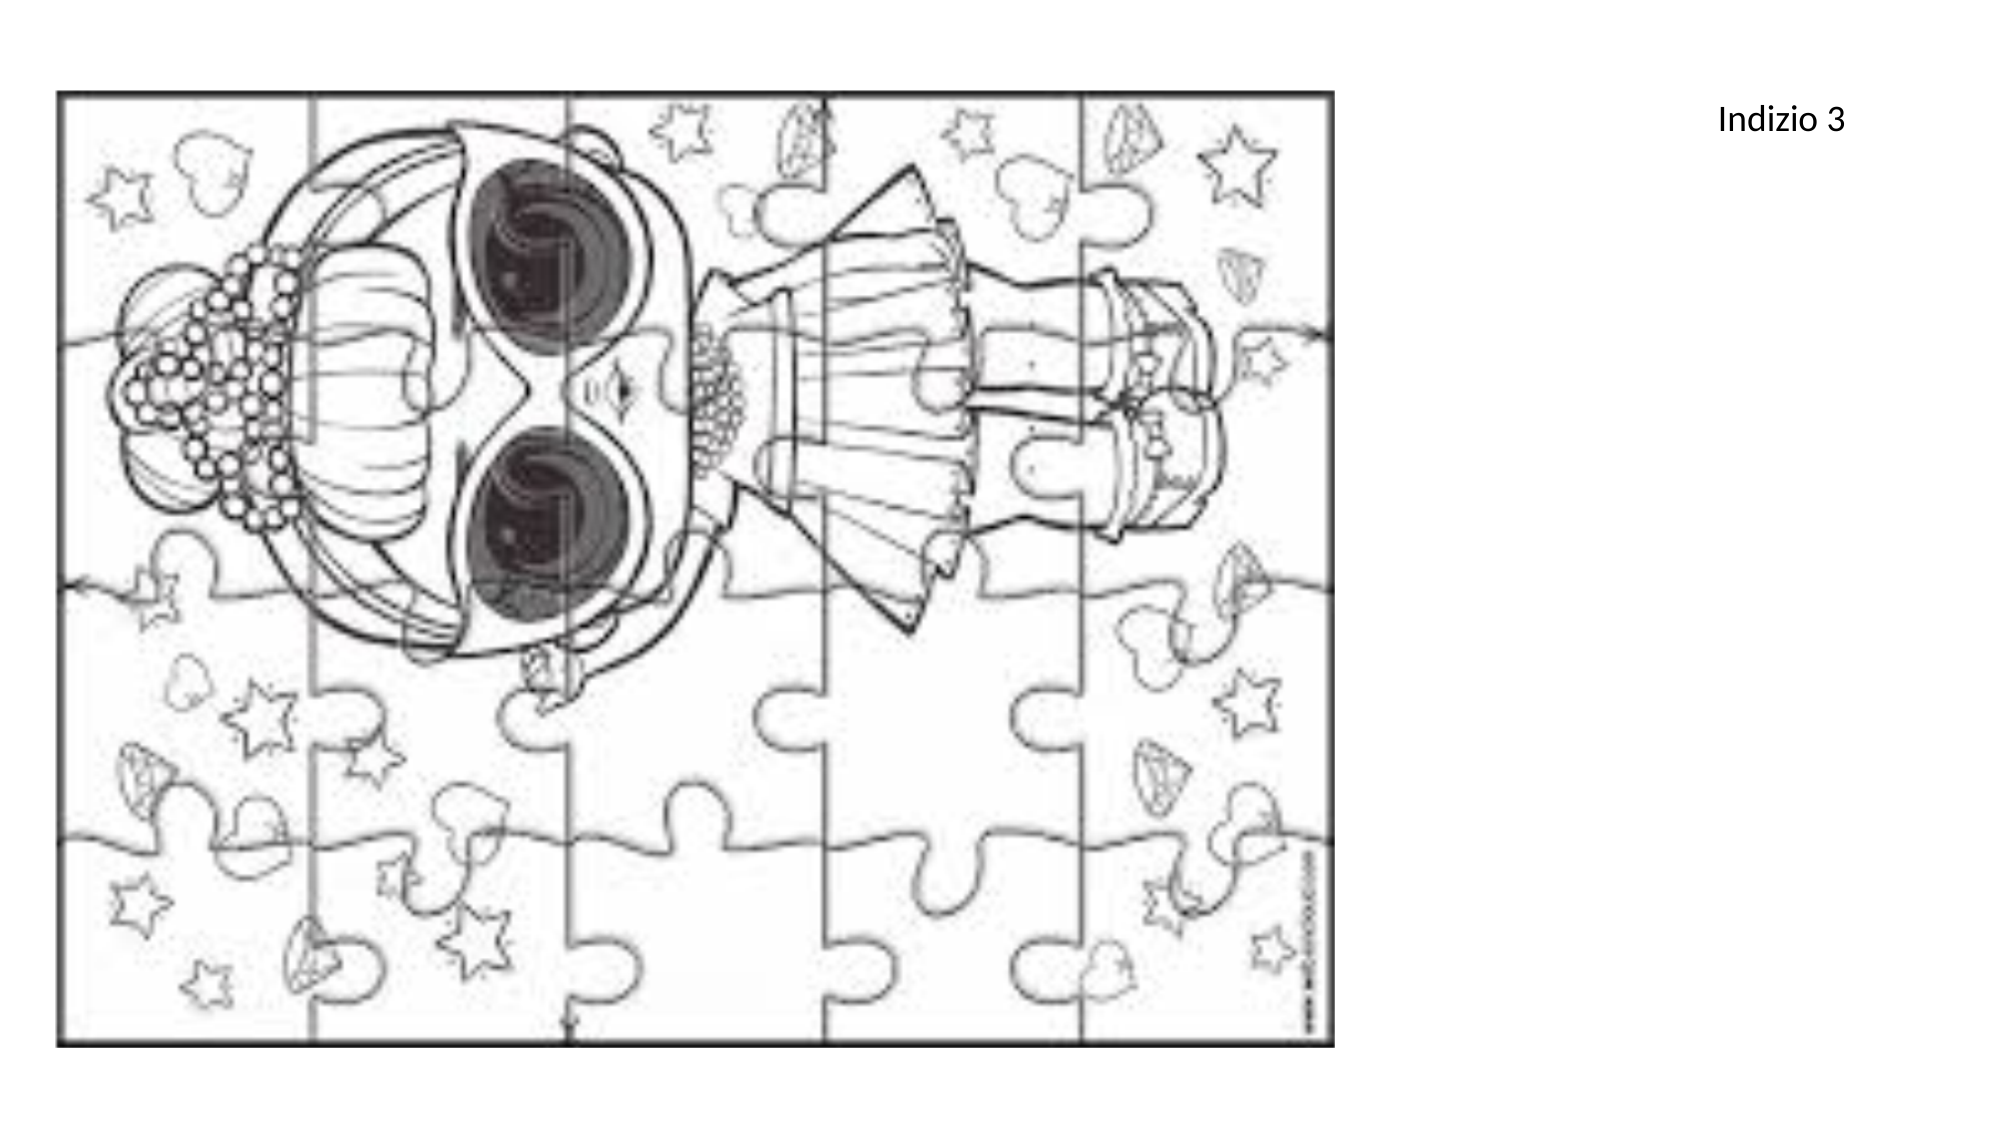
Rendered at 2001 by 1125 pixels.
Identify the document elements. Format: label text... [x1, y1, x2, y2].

text_box Indizio 3 [1703, 86, 1917, 147]
picture [58, 0, 1334, 1125]
